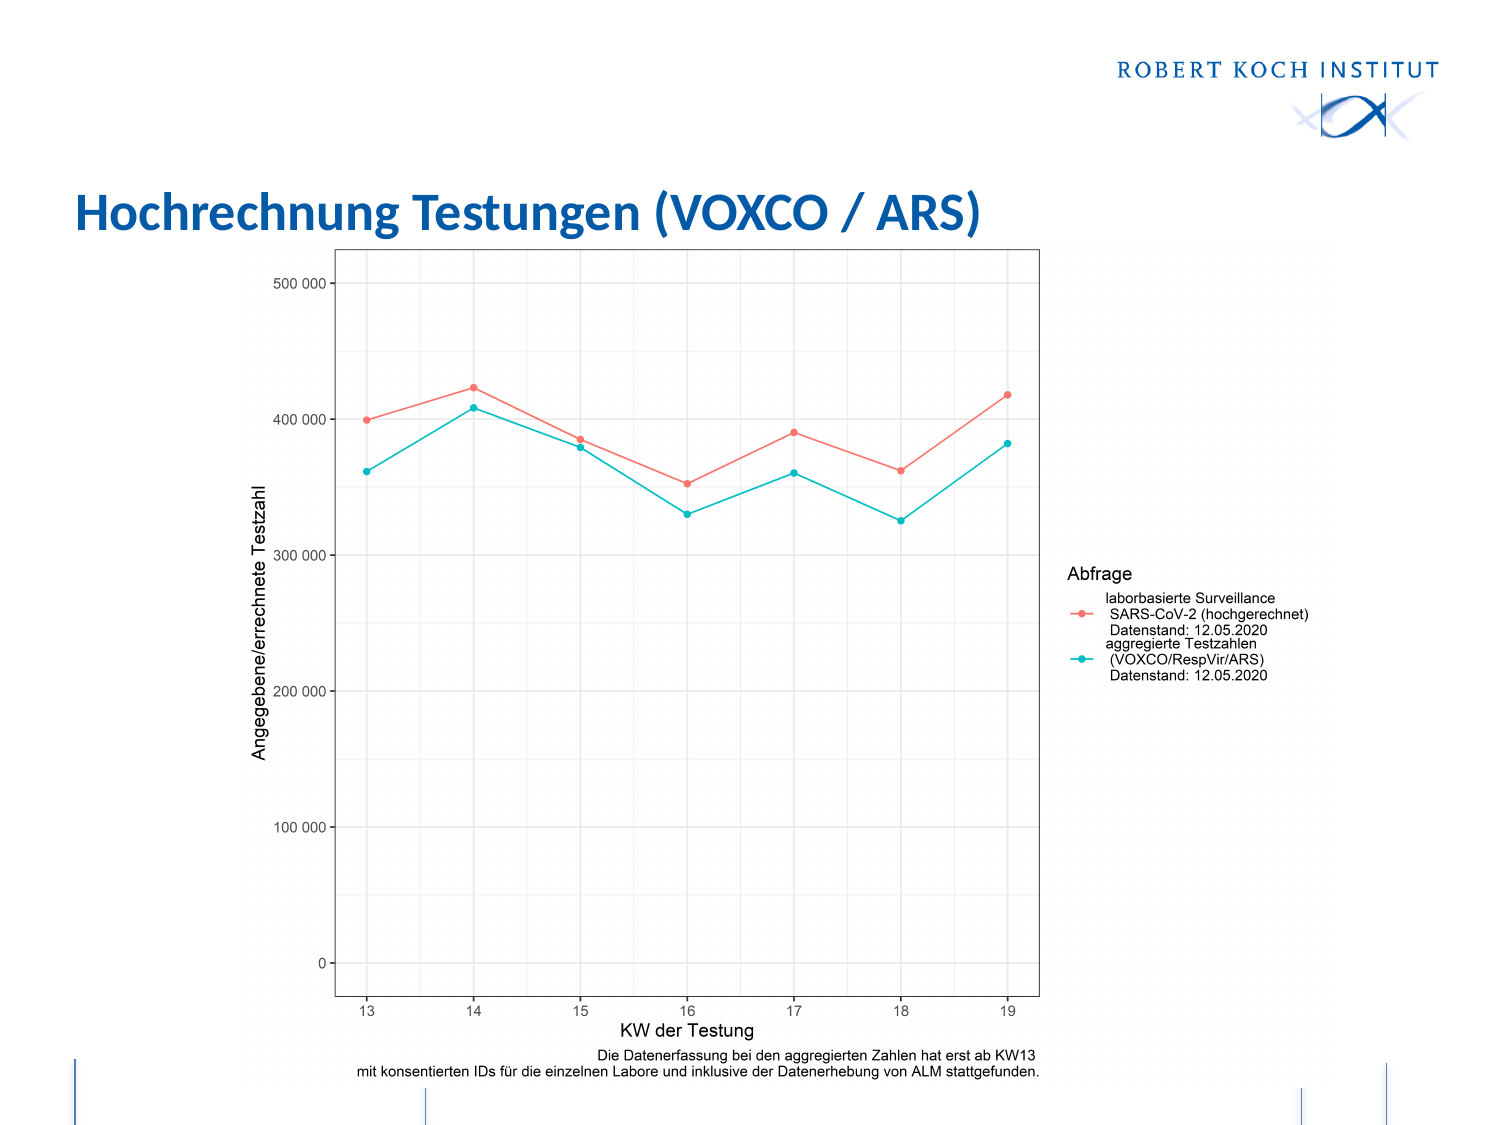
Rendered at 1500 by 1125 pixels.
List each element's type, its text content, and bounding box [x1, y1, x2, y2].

picture [1109, 53, 1447, 152]
picture [241, 240, 1331, 1088]
title Hochrechnung Testungen (VOXCO / ARS) [75, 137, 1385, 281]
